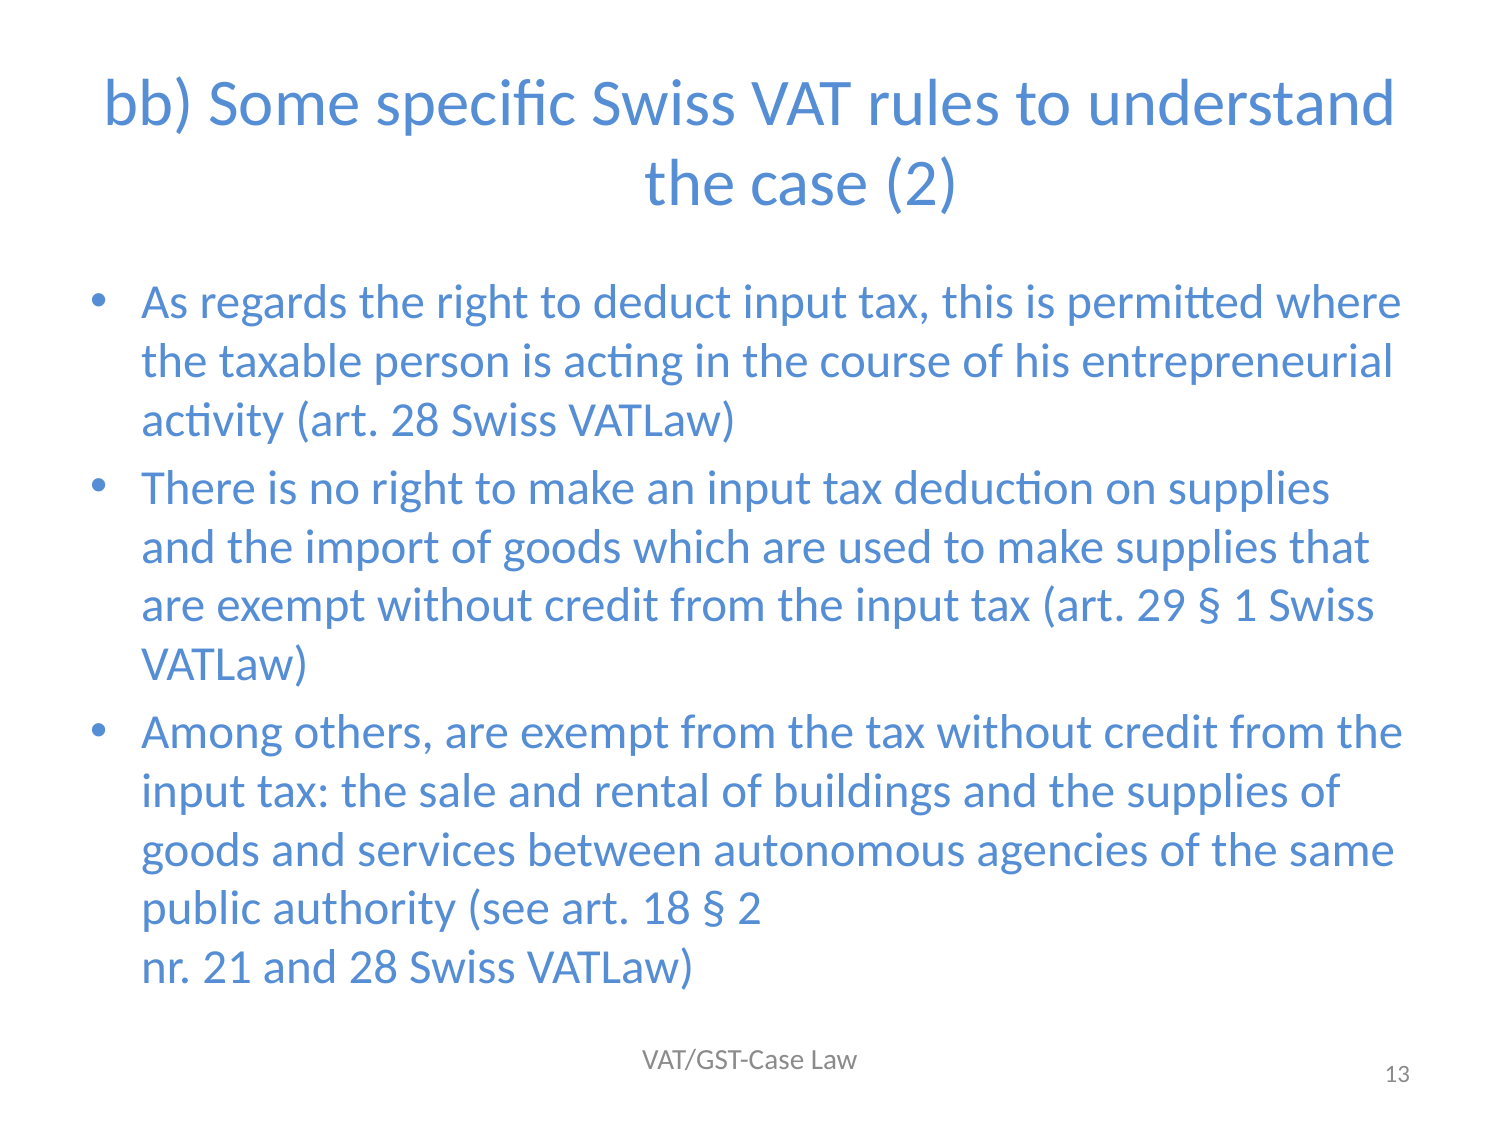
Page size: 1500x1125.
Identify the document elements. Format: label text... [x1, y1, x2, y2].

slide_number 13 [1074, 1042, 1425, 1103]
title bb) Some specific Swiss VAT rules to understand the case (2) [75, 45, 1425, 233]
list As regards the right to deduct input tax, this is permitted where the taxable person is acting in the course of his entrepreneurial activity (art. 28 Swiss VATLaw) There is no right to make an input tax deduction on supplies and the import of goods which are used to make supplies that are exempt without credit from the input tax (art. 29 § 1 Swiss VATLaw) Among others, are exempt from the tax without credit from the input tax: the sale and rental of buildings and the supplies of goods and services between autonomous agencies of the same public authority (see art. 18 § 2 nr. 21 and 28 Swiss VATLaw) [75, 262, 1425, 1005]
footer VAT/GST-Case Law [512, 1042, 988, 1103]
